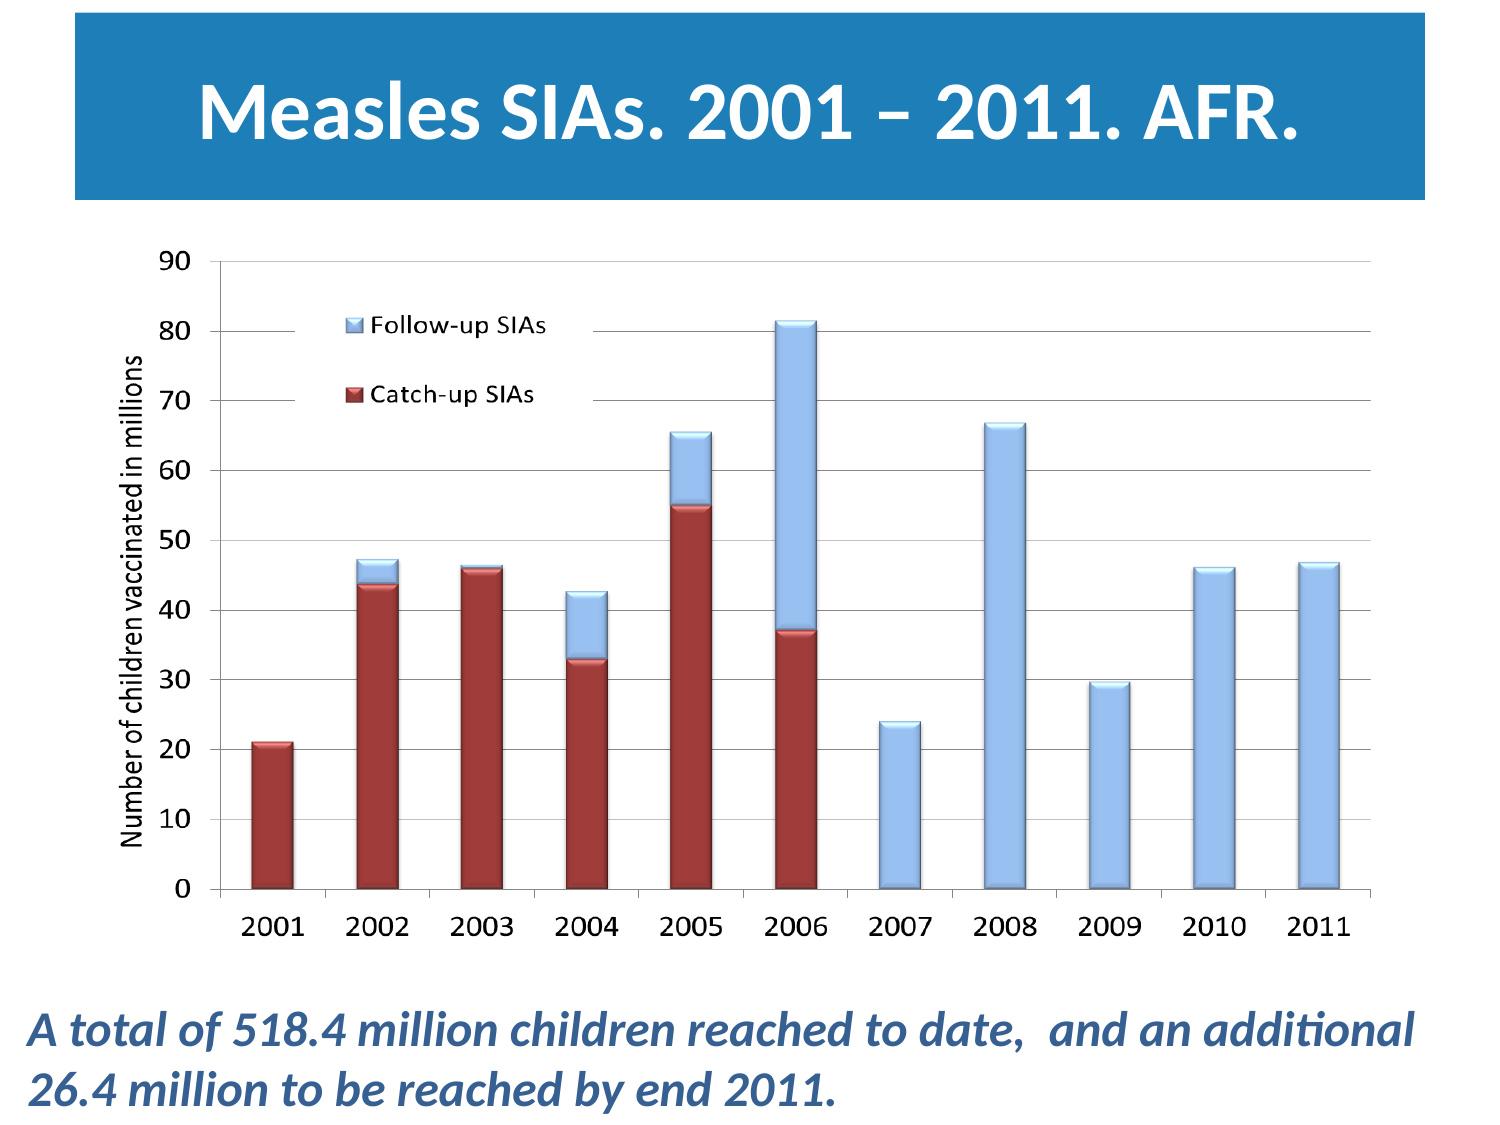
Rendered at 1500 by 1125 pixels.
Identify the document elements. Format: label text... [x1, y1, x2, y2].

title Measles SIAs. 2001 – 2011. AFR. [75, 12, 1425, 200]
text_box A total of 518.4 million children reached to date, and an additional 26.4 million to be reached by end 2011. [12, 988, 1500, 1124]
picture [87, 212, 1401, 989]
